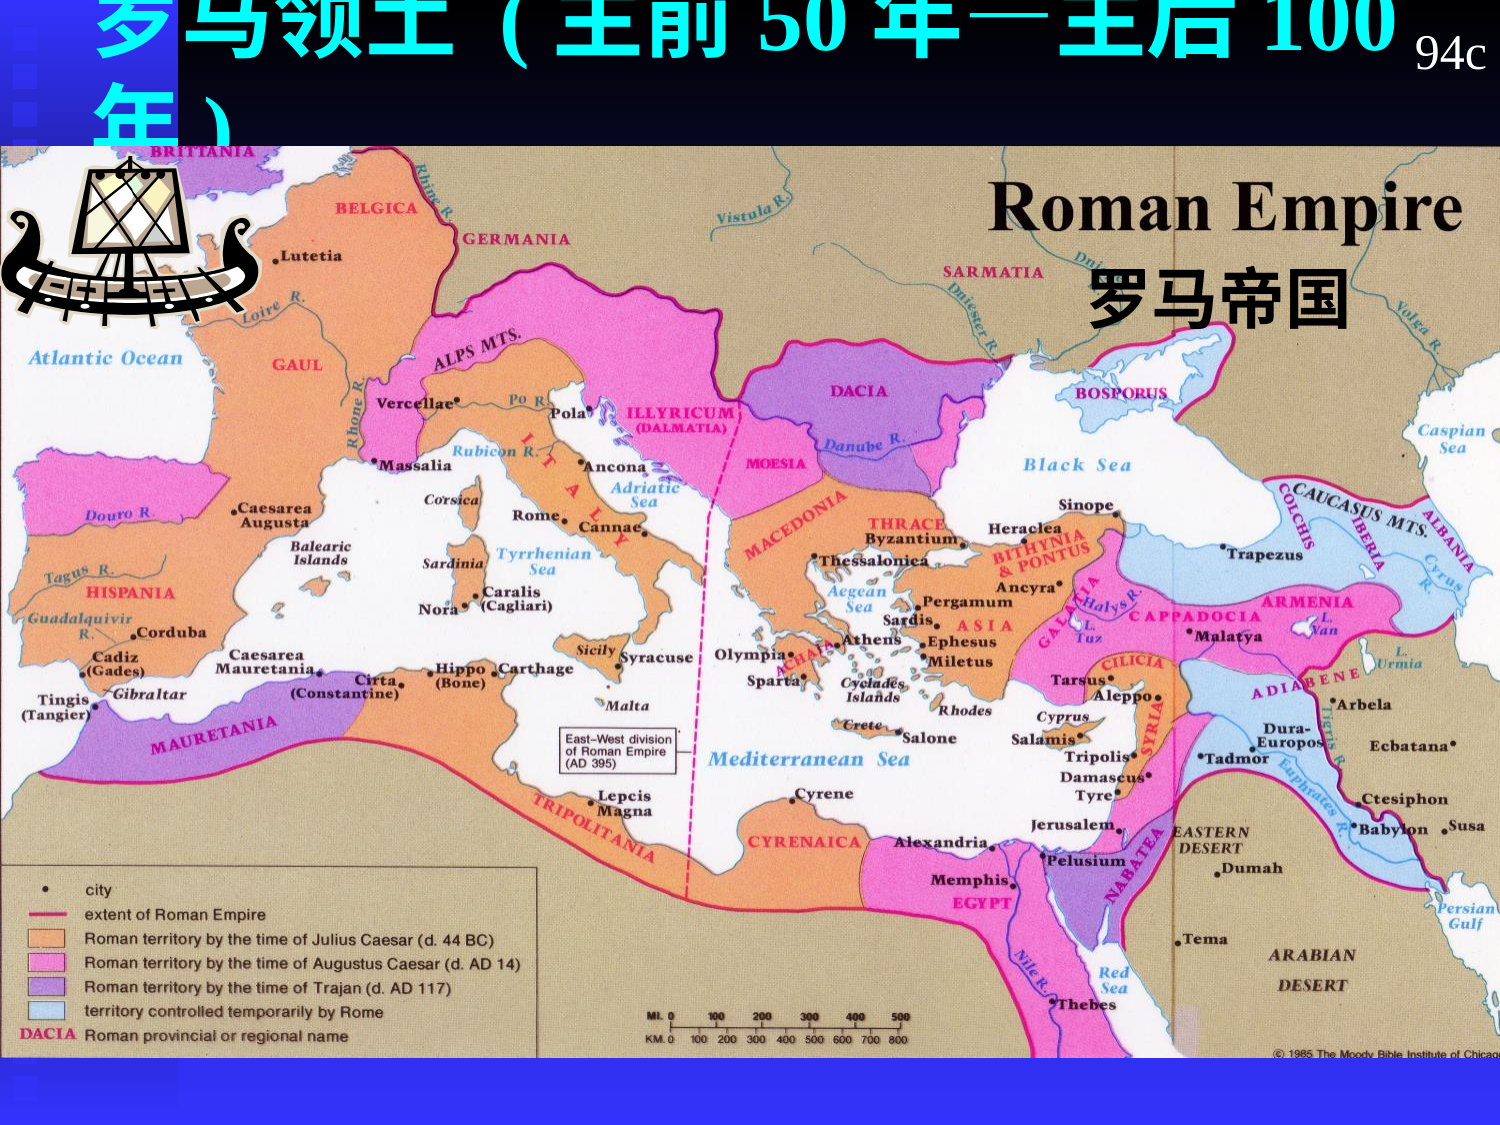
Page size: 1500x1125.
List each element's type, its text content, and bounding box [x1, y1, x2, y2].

picture [0, 146, 1500, 1058]
text_box 94c [1400, 12, 1500, 88]
title 罗马领土 (主前50年—主后100年) [75, 0, 1438, 138]
